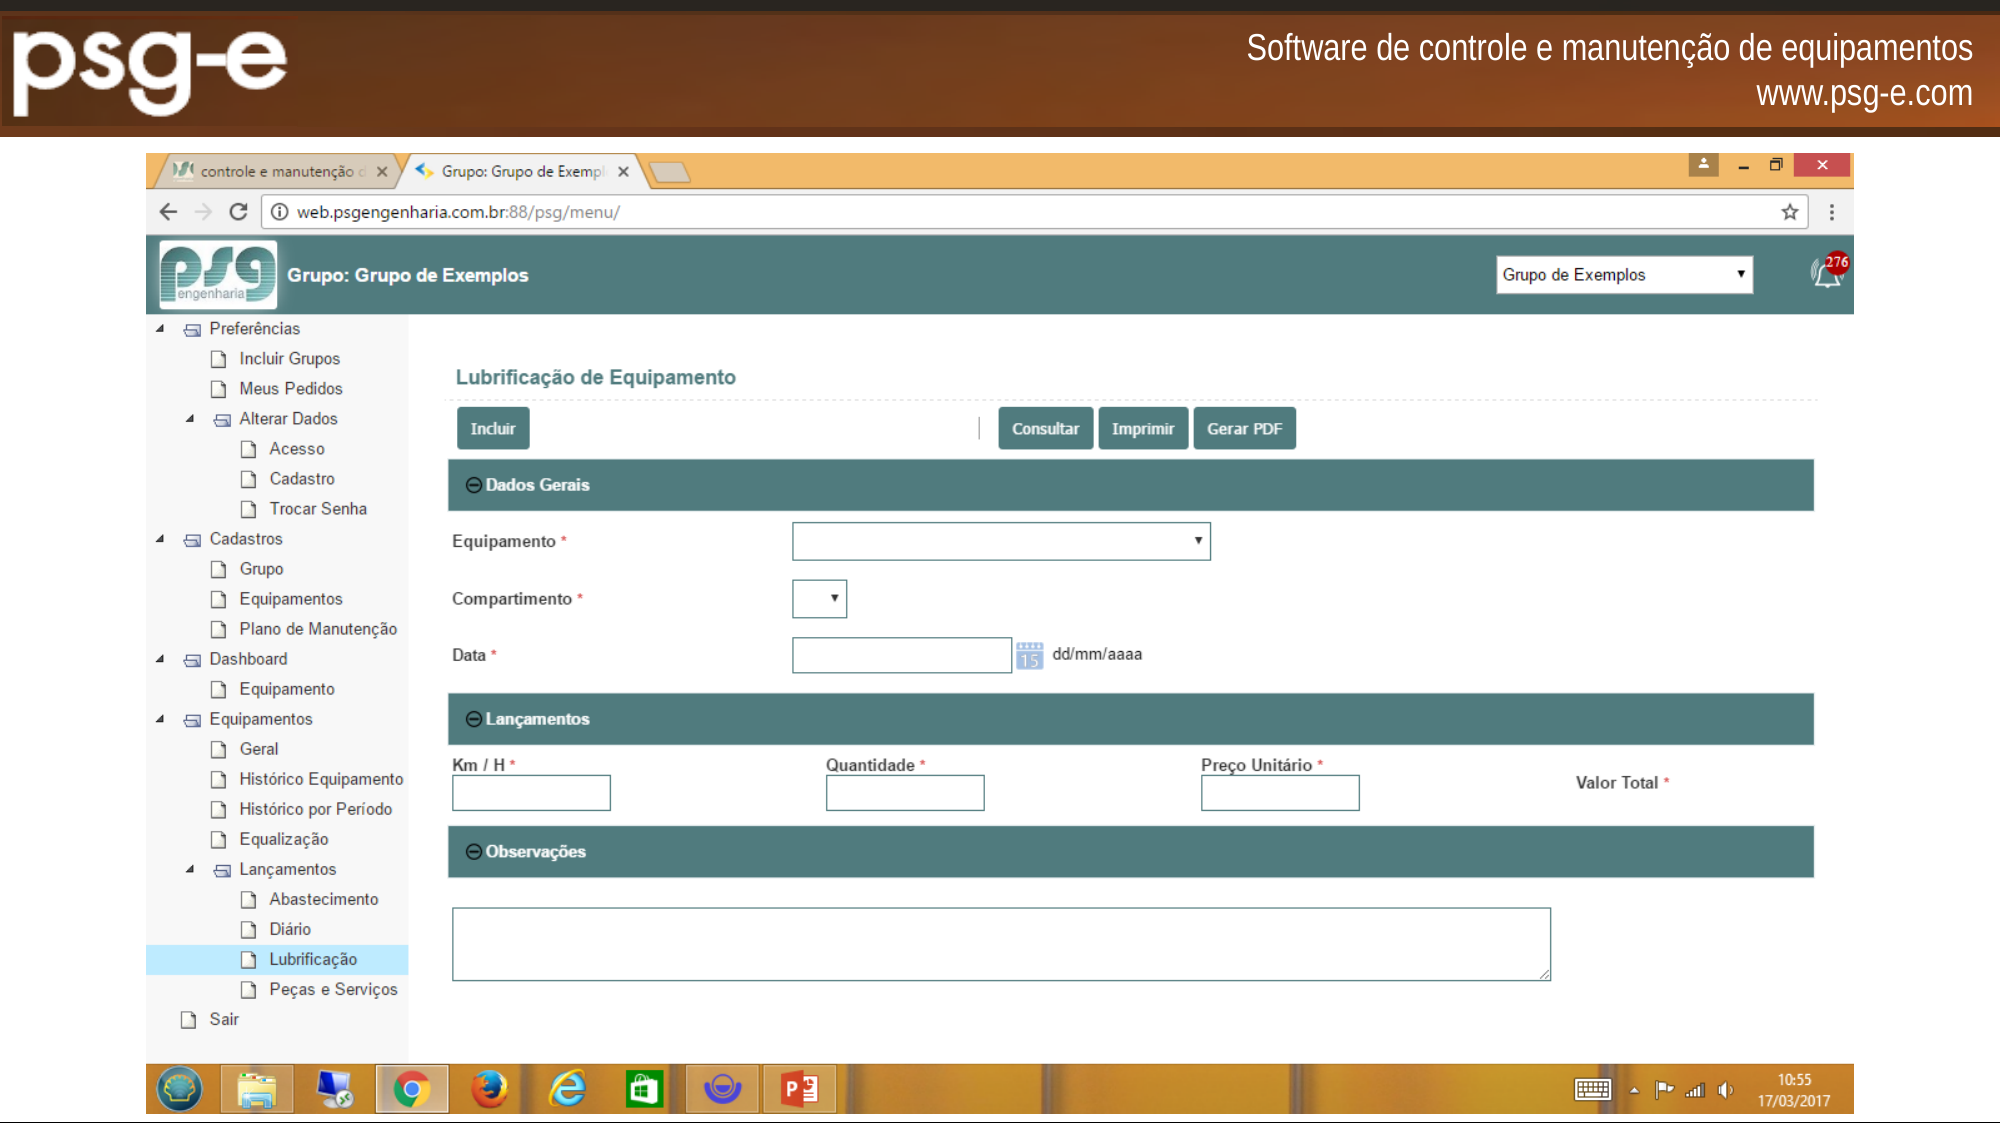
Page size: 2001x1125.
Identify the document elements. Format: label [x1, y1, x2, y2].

picture [0, 0, 2000, 137]
picture [146, 153, 1854, 1114]
